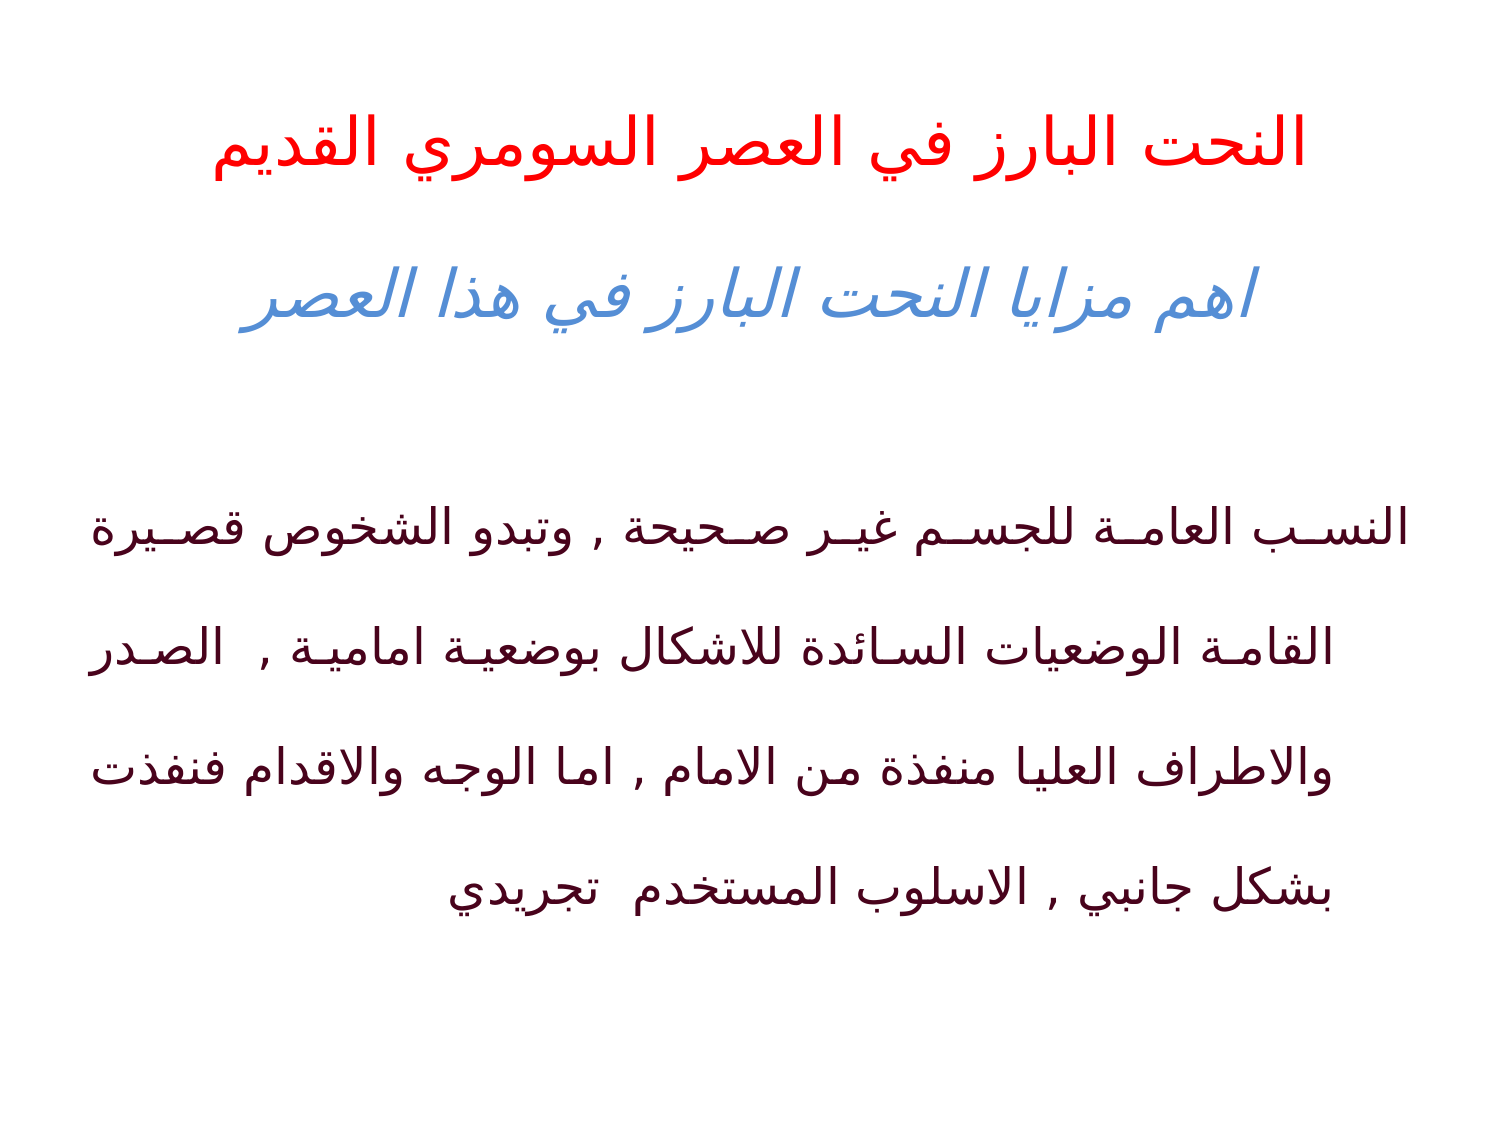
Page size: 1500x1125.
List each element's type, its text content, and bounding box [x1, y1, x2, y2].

list اهم مزايا النحت البارز في هذا العصر النسب العامة للجسم غير صحيحة , وتبدو الشخوص قصيرة القامة الوضعيات السائدة للاشكال بوضعية امامية , الصدر والاطراف العليا منفذة من الامام , اما الوجه والاقدام فنفذت بشكل جانبي , الاسلوب المستخدم تجريدي [75, 243, 1425, 1005]
title النحت البارز في العصر السومري القديم [75, 45, 1425, 233]
